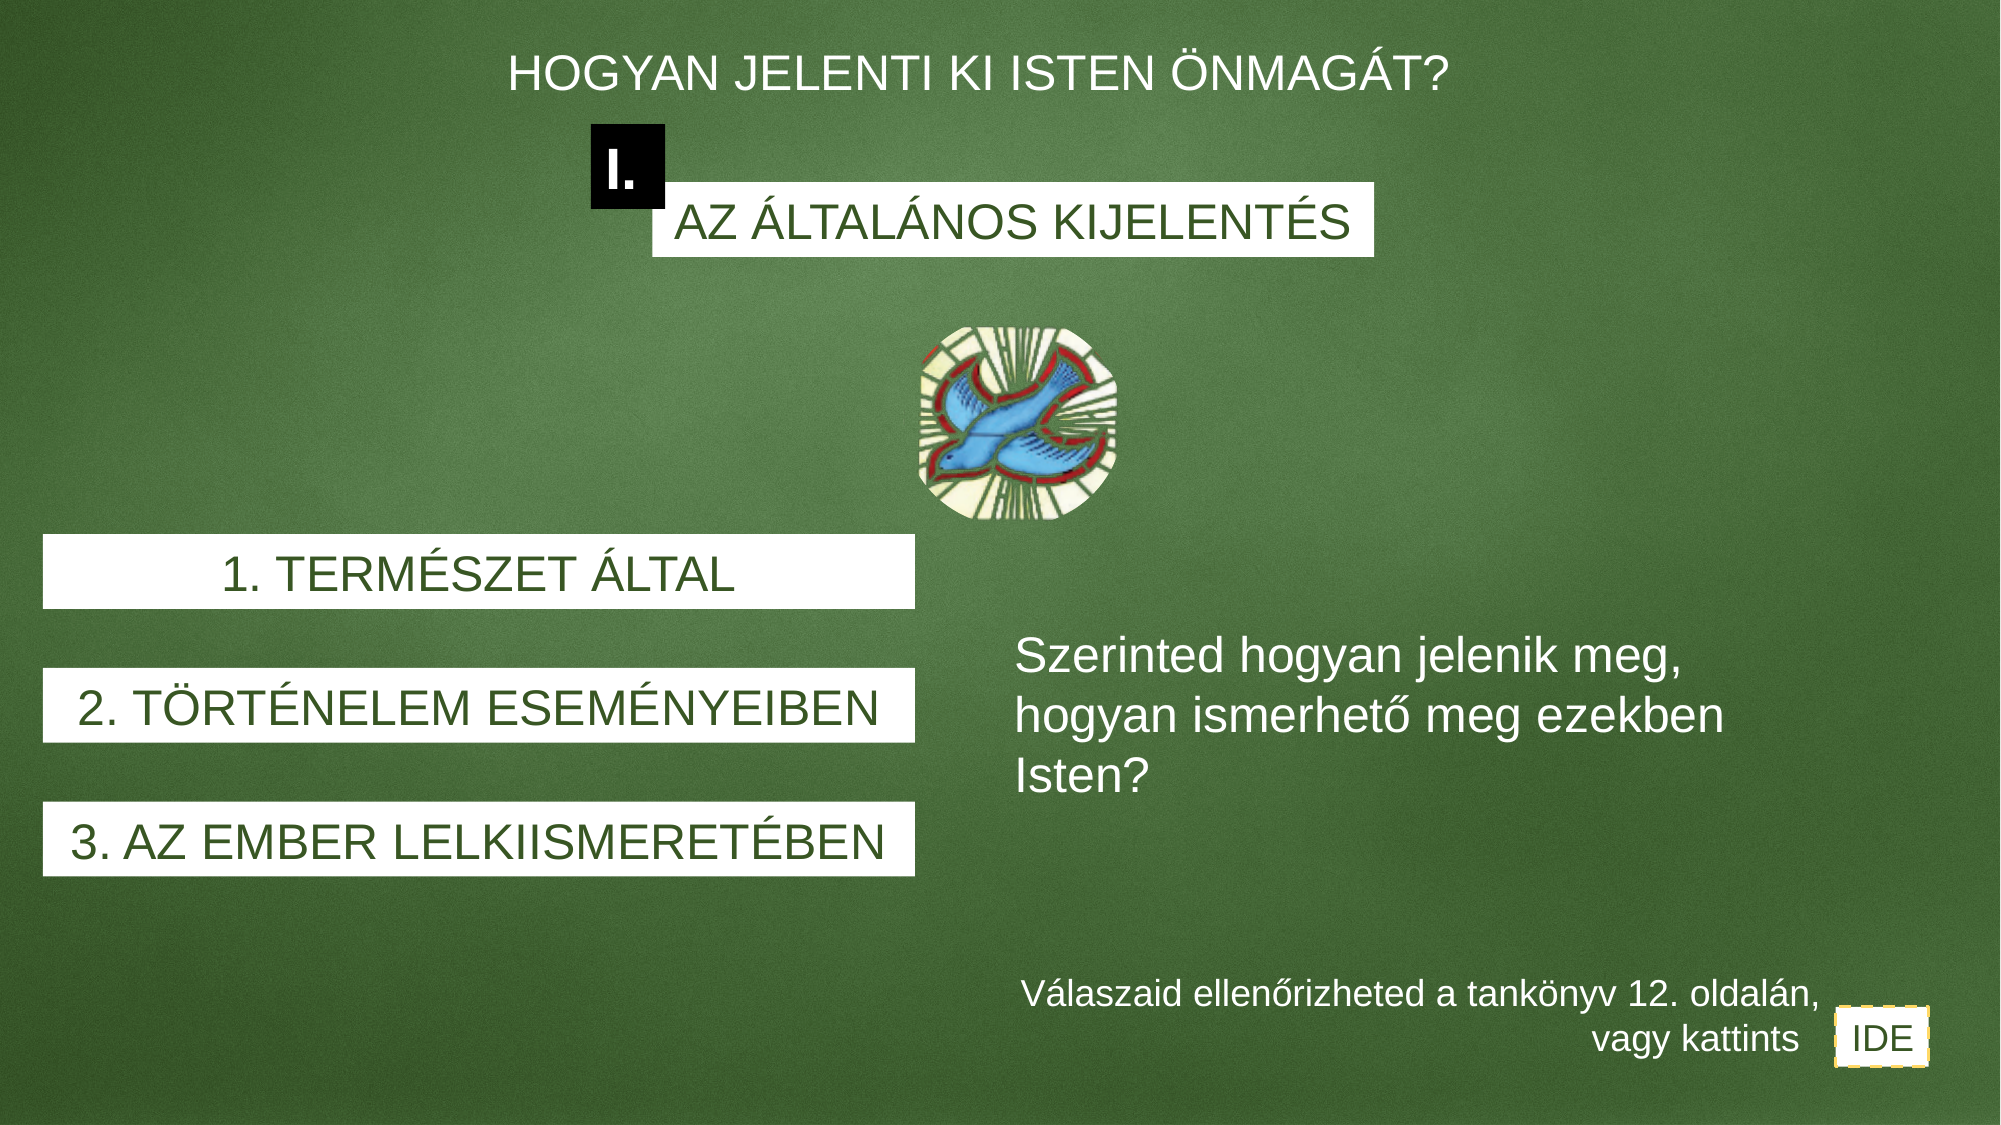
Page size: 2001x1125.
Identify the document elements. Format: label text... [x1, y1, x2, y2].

picture [0, 0, 2001, 1125]
text_box IDE [1835, 1006, 1929, 1067]
text_box Válaszaid ellenőrizheted a tankönyv 12. oldalán, vagy kattints [975, 961, 1836, 1067]
text_box 1. TERMÉSZET ÁLTAL [42, 534, 915, 609]
text_box 3. AZ EMBER LELKIISMERETÉBEN [42, 801, 915, 877]
text_box Szerinted hogyan jelenik meg, hogyan ismerhető meg ezekben Isten? [999, 615, 1812, 811]
text_box I. [590, 124, 666, 209]
text_box AZ ÁLTALÁNOS KIJELENTÉS [652, 182, 1375, 257]
text_box 2. TÖRTÉNELEM ESEMÉNYEIBEN [42, 667, 915, 743]
text_box HOGYAN JELENTI KI ISTEN ÖNMAGÁT? [493, 33, 1589, 109]
